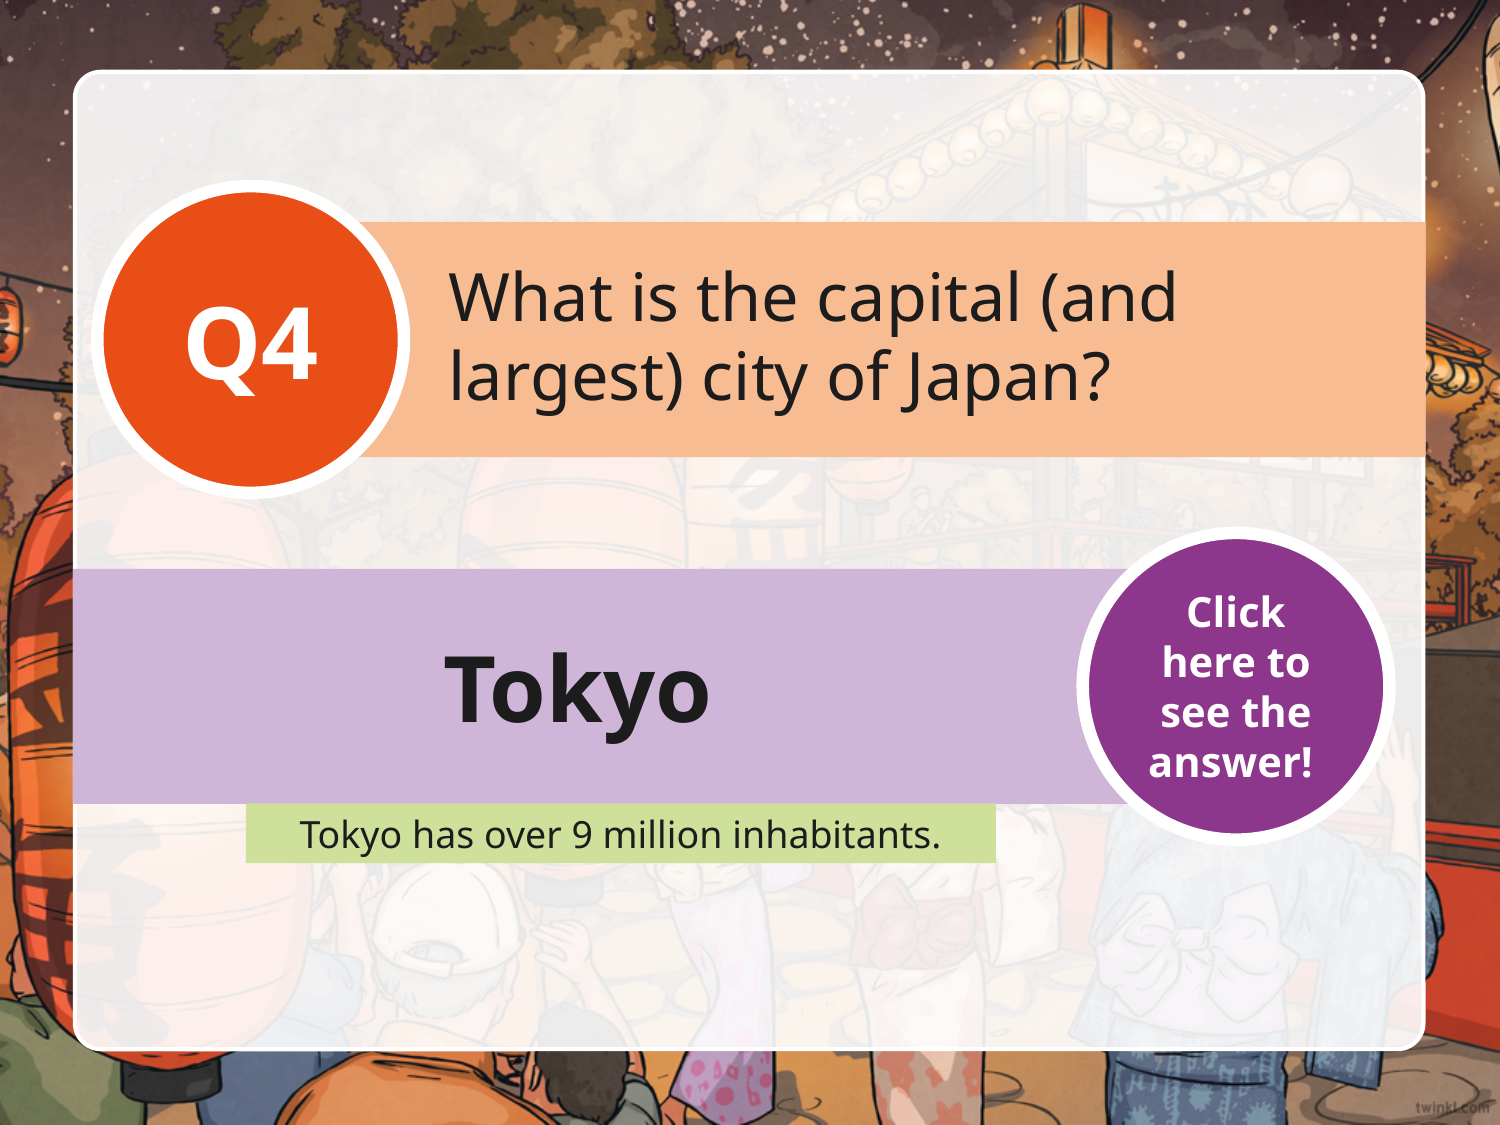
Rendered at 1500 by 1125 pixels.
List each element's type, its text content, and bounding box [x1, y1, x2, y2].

text_box Click here to see the answer! [1136, 531, 1391, 841]
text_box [72, 568, 1268, 804]
text_box Tokyo has over 9 million inhabitants. [245, 804, 996, 864]
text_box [97, 186, 1426, 493]
picture [0, 0, 1500, 1125]
